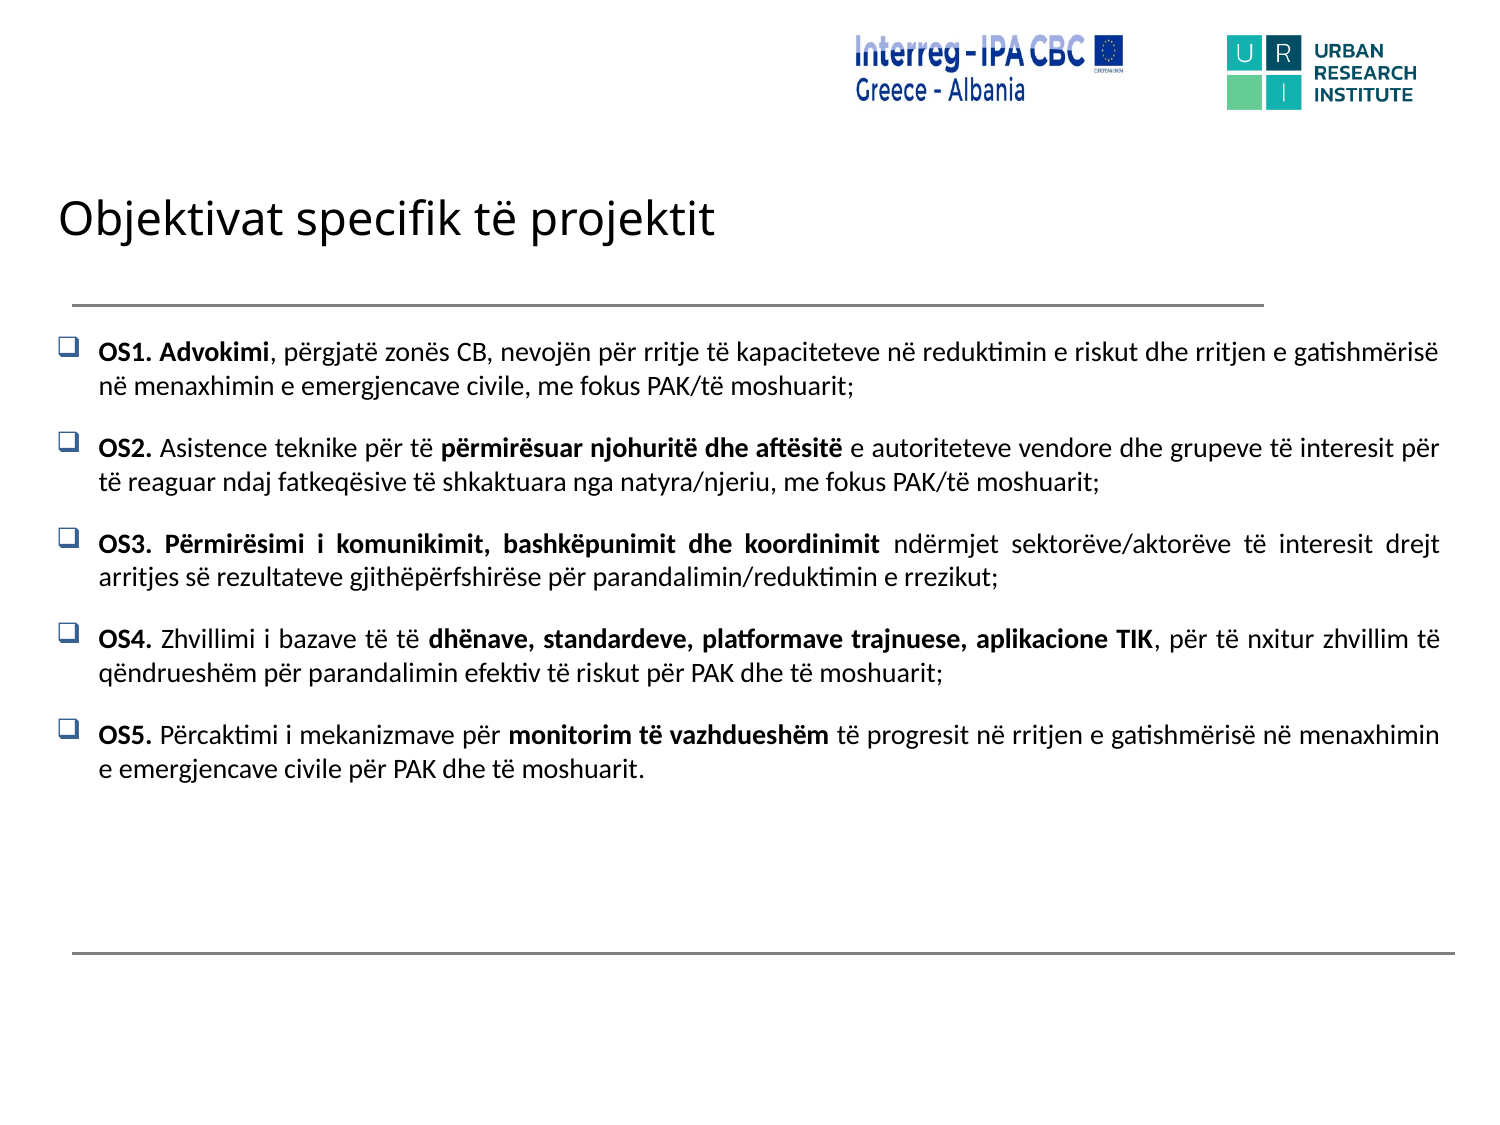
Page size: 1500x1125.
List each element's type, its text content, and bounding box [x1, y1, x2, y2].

picture [1227, 35, 1416, 110]
picture [842, 12, 1136, 123]
list OS1. Advokimi, përgjatë zonës CB, nevojën për rritje të kapaciteteve në reduktimin e riskut dhe rritjen e gatishmërisë në menaxhimin e emergjencave civile, me fokus PAK/të moshuarit; OS2. Asistence teknike për të përmirësuar njohuritë dhe aftësitë e autoriteteve vendore dhe grupeve të interesit për të reaguar ndaj fatkeqësive të shkaktuara nga natyra/njeriu, me fokus PAK/të moshuarit; OS3. Përmirësimi i komunikimit, bashkëpunimit dhe koordinimit ndërmjet sektorëve/aktorëve të interesit drejt arritjes së rezultateve gjithëpërfshirëse për parandalimin/reduktimin e rrezikut; OS4. Zhvillimi i bazave të të dhënave, standardeve, platformave trajnuese, aplikacione TIK, për të nxitur zhvillim të qëndrueshëm për parandalimin efektiv të riskut për PAK dhe të moshuarit; OS5. Përcaktimi i mekanizmave për monitorim të vazhdueshëm të progresit në rritjen e gatishmërisë në menaxhimin e emergjencave civile për PAK dhe të moshuarit. [56, 333, 1441, 907]
title Objektivat specifik të projektit [57, 189, 1282, 246]
